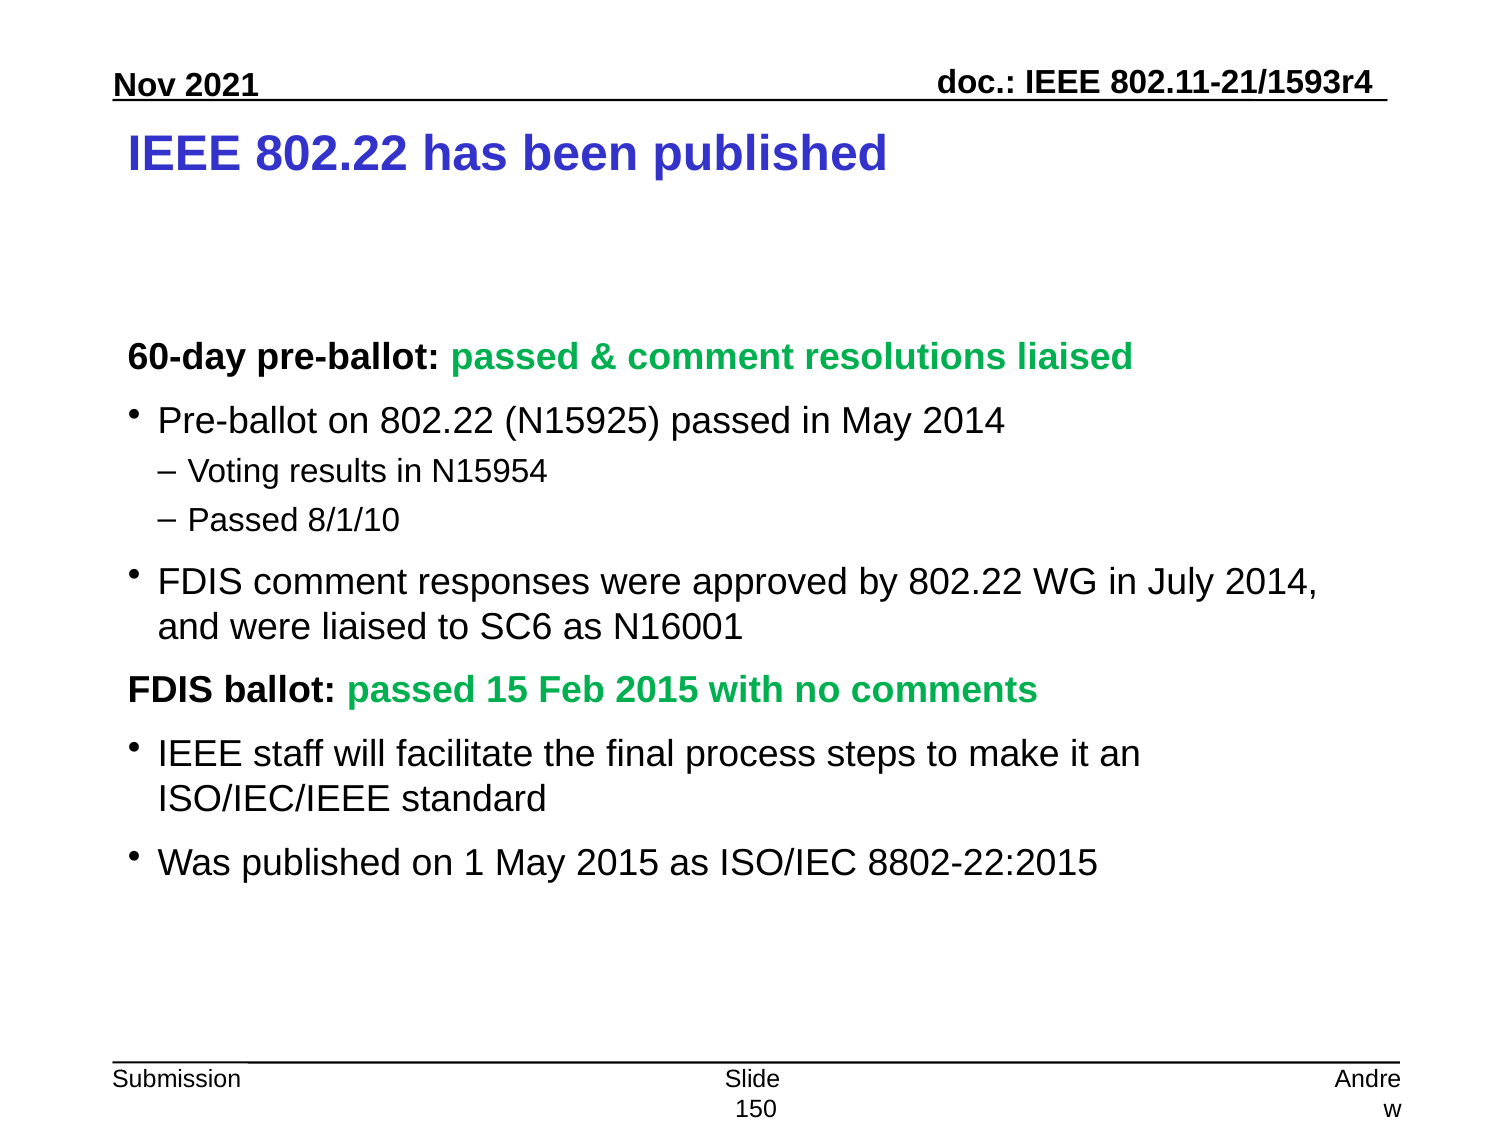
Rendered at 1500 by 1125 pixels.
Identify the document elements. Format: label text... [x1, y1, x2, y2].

title IEEE 802.22 has been published [112, 112, 1388, 288]
slide_number Slide 150 [709, 1061, 803, 1093]
list 60-day pre-ballot: passed & comment resolutions liaised Pre-ballot on 802.22 (N15925) passed in May 2014 Voting results in N15954 Passed 8/1/10 FDIS comment responses were approved by 802.22 WG in July 2014, and were liaised to SC6 as N16001 FDIS ballot: passed 15 Feb 2015 with no comments IEEE staff will facilitate the final process steps to make it an ISO/IEC/IEEE standard Was published on 1 May 2015 as ISO/IEC 8802-22:2015 [112, 324, 1388, 1000]
footer Andrew Myles, Cisco [1320, 1061, 1402, 1093]
